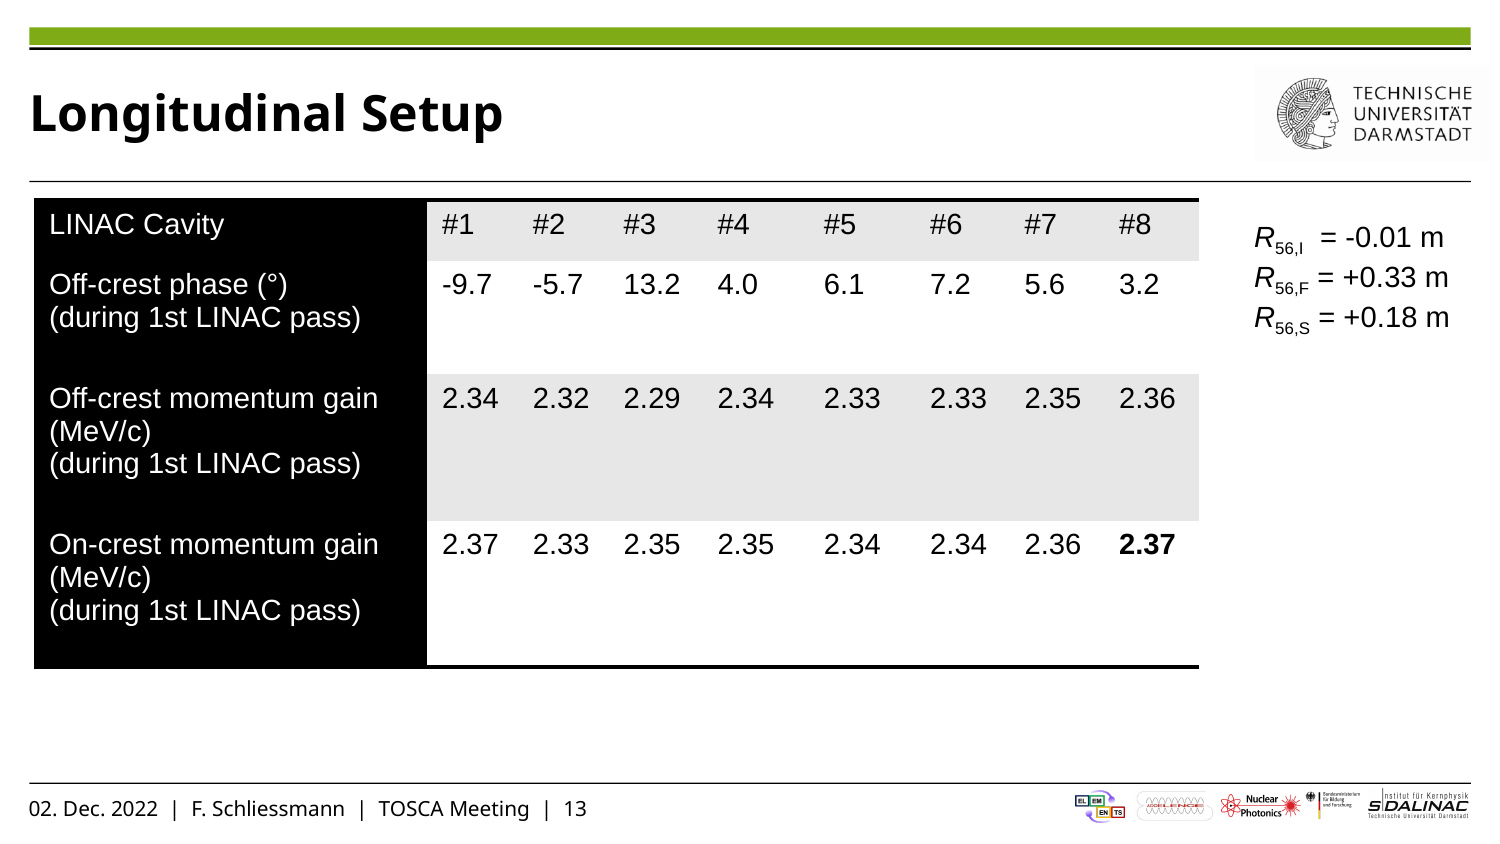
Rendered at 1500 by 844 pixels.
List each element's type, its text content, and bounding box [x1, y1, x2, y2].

table_header #5 [809, 202, 915, 261]
table_cell 5.6 [1010, 261, 1104, 374]
table_cell 2.34 [809, 521, 915, 665]
table_header LINAC Cavity [34, 202, 427, 261]
table_cell 2.32 [518, 374, 609, 521]
table_cell 2.34 [427, 374, 518, 521]
table_header #3 [609, 202, 703, 261]
table_cell 6.1 [809, 261, 915, 374]
picture [1075, 790, 1125, 823]
table_header #4 [703, 202, 809, 261]
table_cell 2.35 [703, 521, 809, 665]
table_cell 2.37 [1104, 521, 1199, 665]
table_header #7 [1010, 202, 1104, 261]
title Longitudinal Setup [29, 60, 1149, 164]
table_cell 2.35 [1010, 374, 1104, 521]
table_header #8 [1104, 202, 1199, 261]
table_cell 3.2 [1104, 261, 1199, 374]
picture [1255, 65, 1490, 162]
picture [1305, 791, 1361, 820]
table_cell 7.2 [915, 261, 1010, 374]
table_cell -5.7 [518, 261, 609, 374]
table_cell 2.33 [915, 374, 1010, 521]
table_header #1 [427, 202, 518, 261]
table_cell 2.34 [703, 374, 809, 521]
table_cell -9.7 [427, 261, 518, 374]
table_cell 2.37 [427, 521, 518, 665]
table_cell 2.29 [609, 374, 703, 521]
table_header #2 [518, 202, 609, 261]
table_cell 2.36 [1104, 374, 1199, 521]
table_cell 4.0 [703, 261, 809, 374]
table_cell 2.33 [518, 521, 609, 665]
table_cell Off-crest momentum gain (MeV/c) (during 1st LINAC pass) [34, 374, 427, 521]
picture [1221, 794, 1301, 817]
table_cell 2.33 [809, 374, 915, 521]
table_cell On-crest momentum gain (MeV/c) (during 1st LINAC pass) [34, 521, 427, 665]
text_box R56,I = -0.01 m R56,F = +0.33 m R56,S = +0.18 m [1239, 210, 1466, 380]
picture [1132, 788, 1218, 823]
table_cell 13.2 [609, 261, 703, 374]
table_cell 2.36 [1010, 521, 1104, 665]
table_header #6 [915, 202, 1010, 261]
table_cell Off-crest phase (°) (during 1st LINAC pass) [34, 261, 427, 374]
table_cell 2.34 [915, 521, 1010, 665]
table_cell 2.35 [609, 521, 703, 665]
